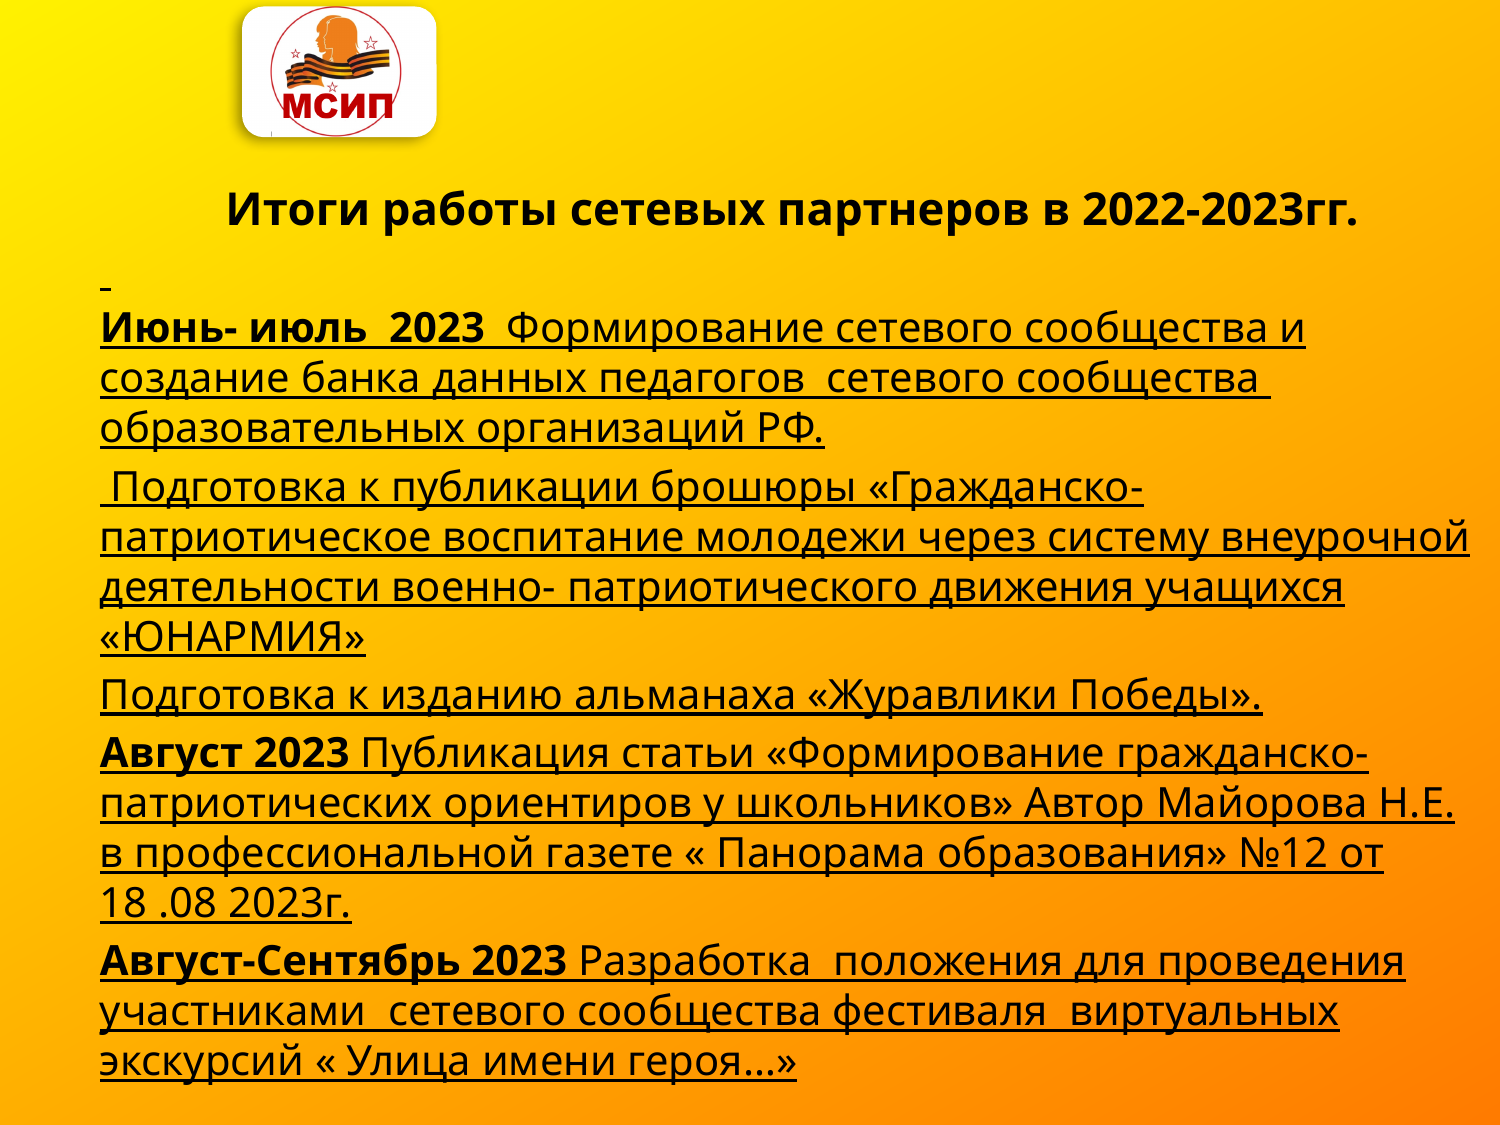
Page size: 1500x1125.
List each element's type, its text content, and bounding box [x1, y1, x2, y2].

list Итоги работы сетевых партнеров в 2022-2023гг. Июнь- июль 2023 Формирование сетевого сообщества и создание банка данных педагогов сетевого сообщества образовательных организаций РФ. Подготовка к публикации брошюры «Гражданско- патриотическое воспитание молодежи через систему внеурочной деятельности военно- патриотического движения учащихся «ЮНАРМИЯ» Подготовка к изданию альманаха «Журавлики Победы». Август 2023 Публикация статьи «Формирование гражданско-патриотических ориентиров у школьников» Автор Майорова Н.Е. в профессиональной газете « Панорама образования» №12 от 18 .08 2023г. Август-Сентябрь 2023 Разработка положения для проведения участниками сетевого сообщества фестиваля виртуальных экскурсий « Улица имени героя…» [64, 172, 1500, 1094]
picture [241, 6, 437, 138]
